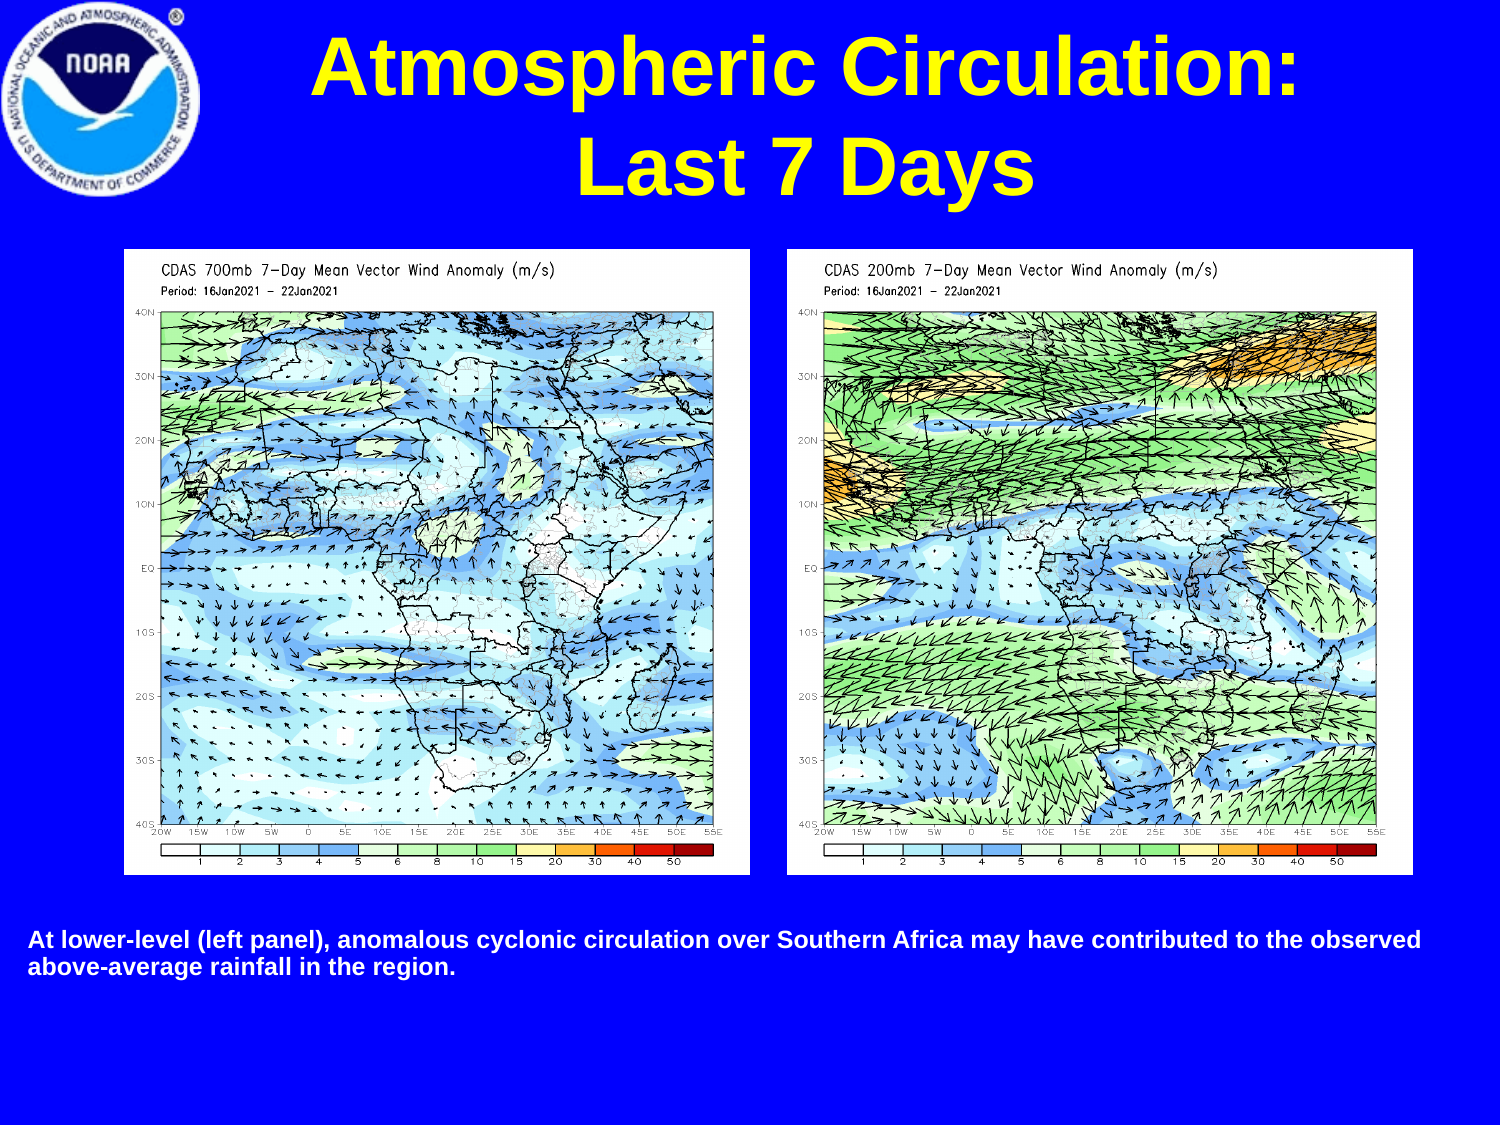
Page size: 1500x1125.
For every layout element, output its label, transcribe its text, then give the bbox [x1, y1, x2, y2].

title Atmospheric Circulation: Last 7 Days [174, 37, 1438, 188]
picture [787, 249, 1414, 876]
picture [0, 0, 200, 200]
text_box At lower-level (left panel), anomalous cyclonic circulation over Southern Africa may have contributed to the observed above-average rainfall in the region. [12, 919, 1488, 989]
picture [124, 249, 751, 876]
